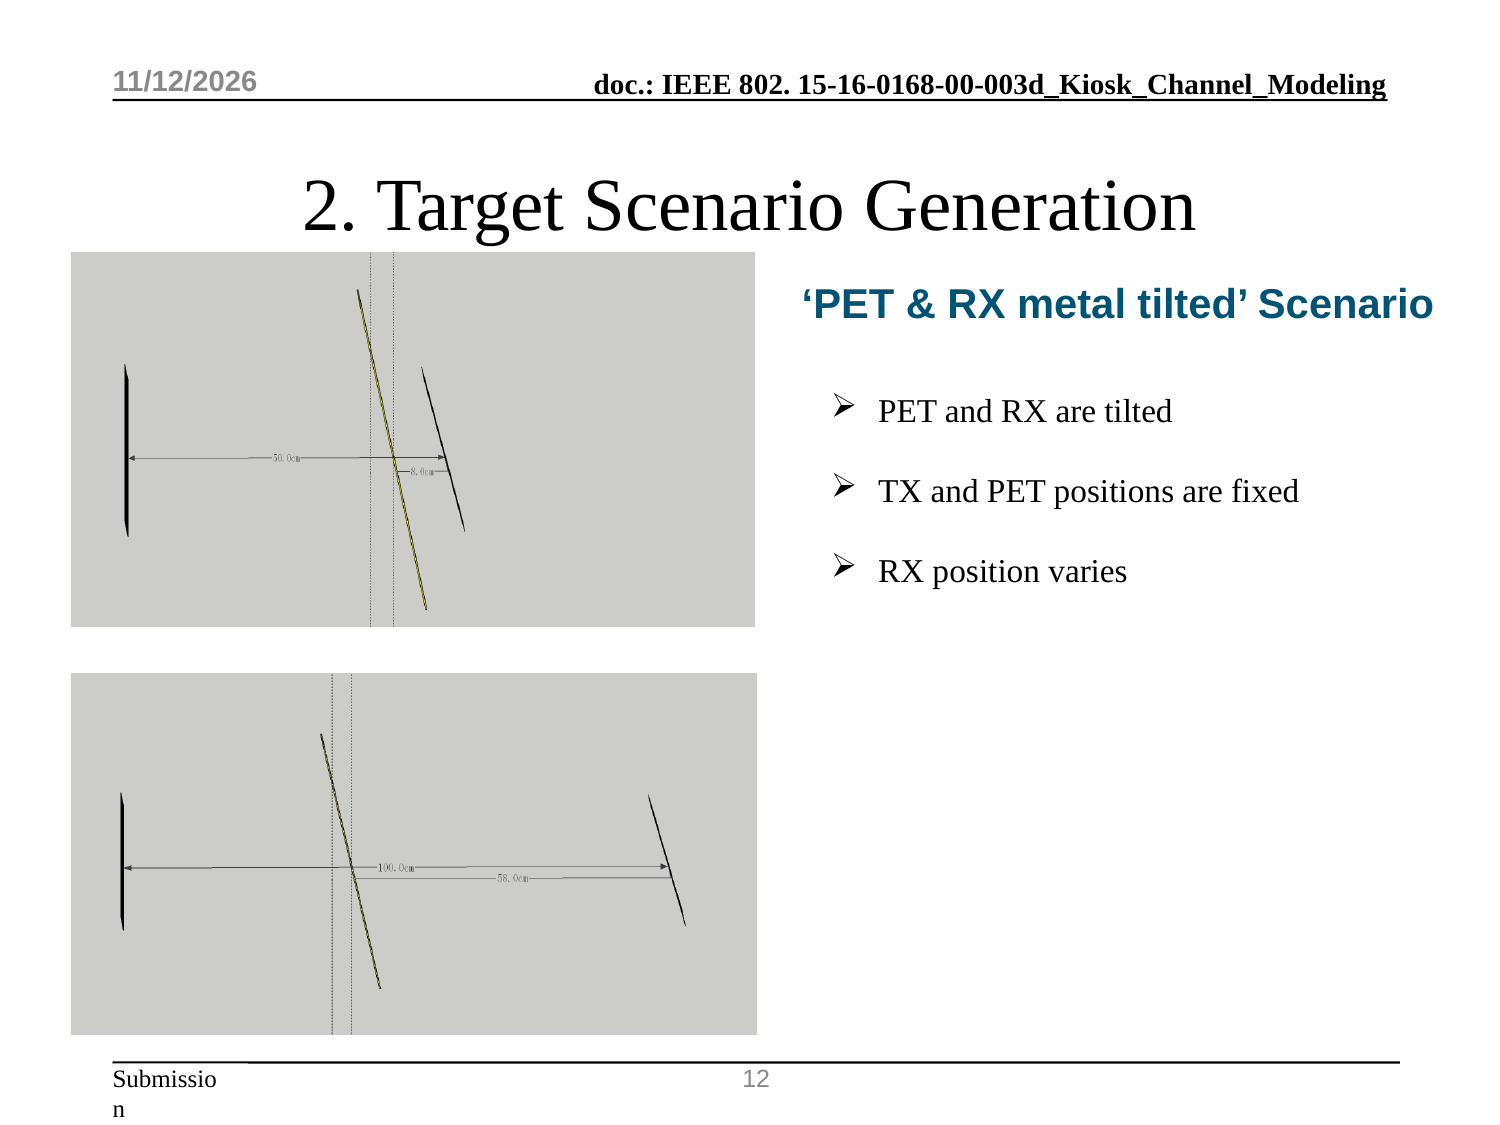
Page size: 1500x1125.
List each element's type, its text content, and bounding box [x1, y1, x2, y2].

picture [70, 252, 864, 628]
picture [850, 294, 864, 301]
picture [70, 672, 758, 1036]
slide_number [112, 61, 376, 98]
picture [850, 306, 864, 313]
text_box PET and RX are tilted TX and PET positions are fixed RX position varies [869, 382, 1422, 597]
slide_number 12 [712, 1061, 800, 1093]
text_box ‘PET & RX metal tilted’ Scenario [869, 269, 1479, 335]
title 2. Target Scenario Generation [112, 112, 1388, 269]
